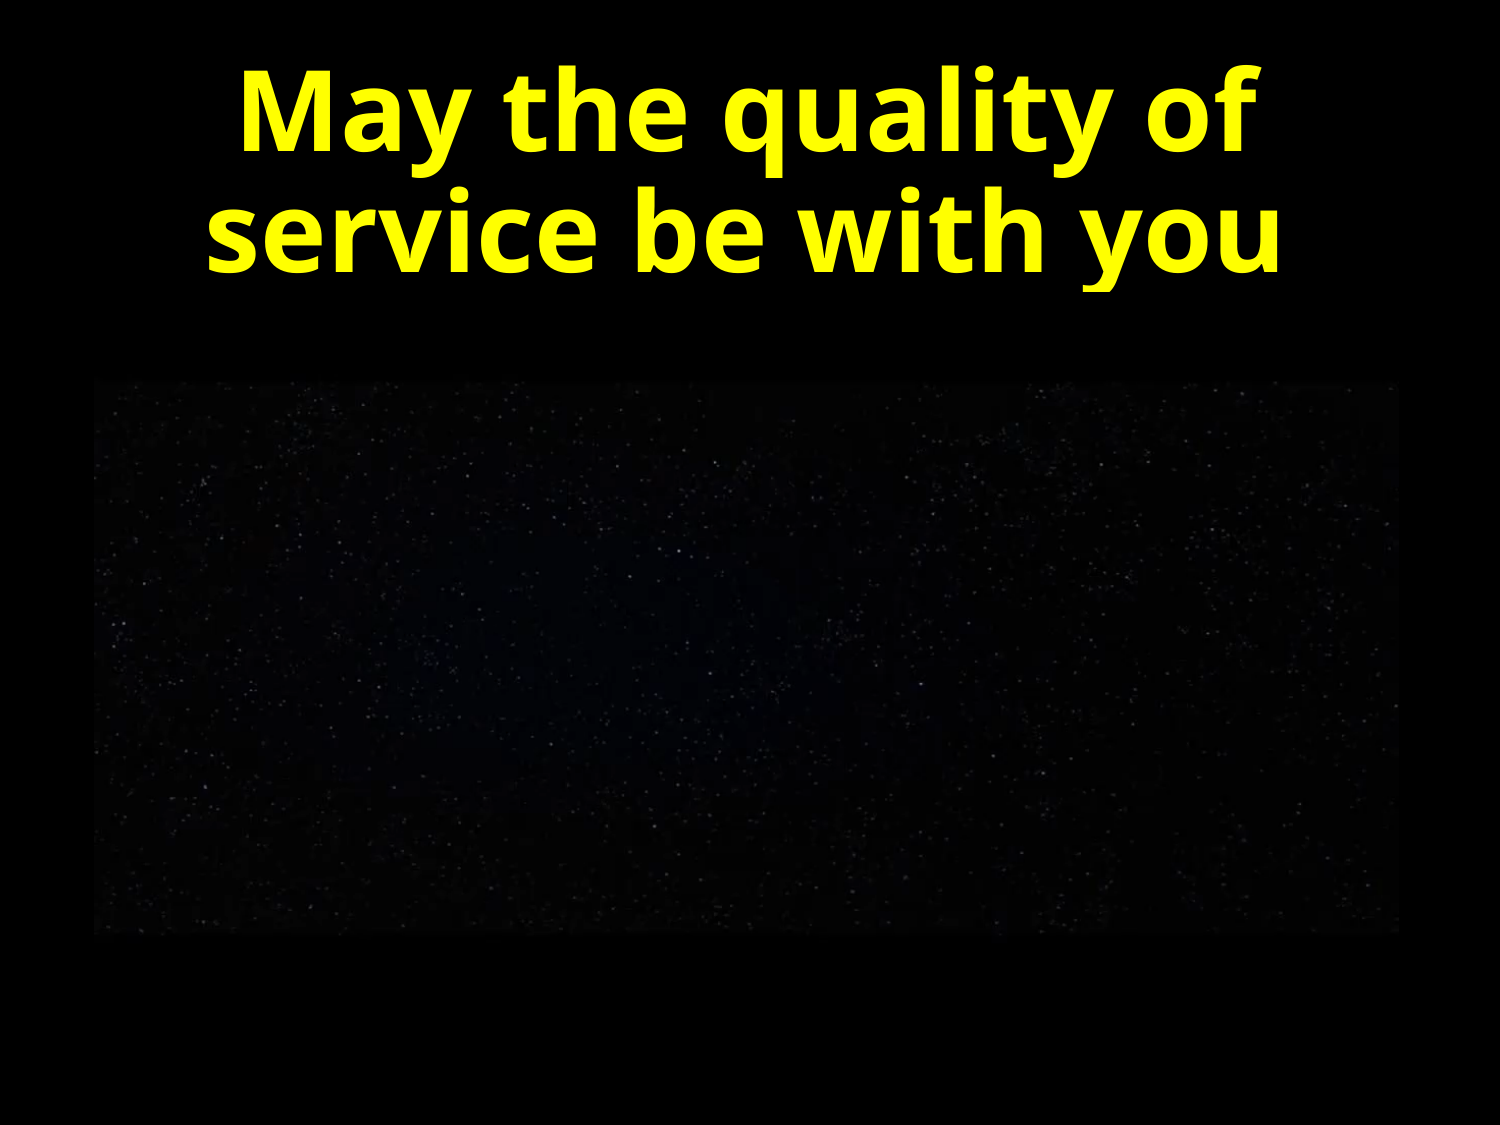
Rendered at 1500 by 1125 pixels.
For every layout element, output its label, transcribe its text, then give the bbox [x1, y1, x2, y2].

title May the quality of service be with you [121, 59, 1372, 291]
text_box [93, 291, 1400, 1026]
